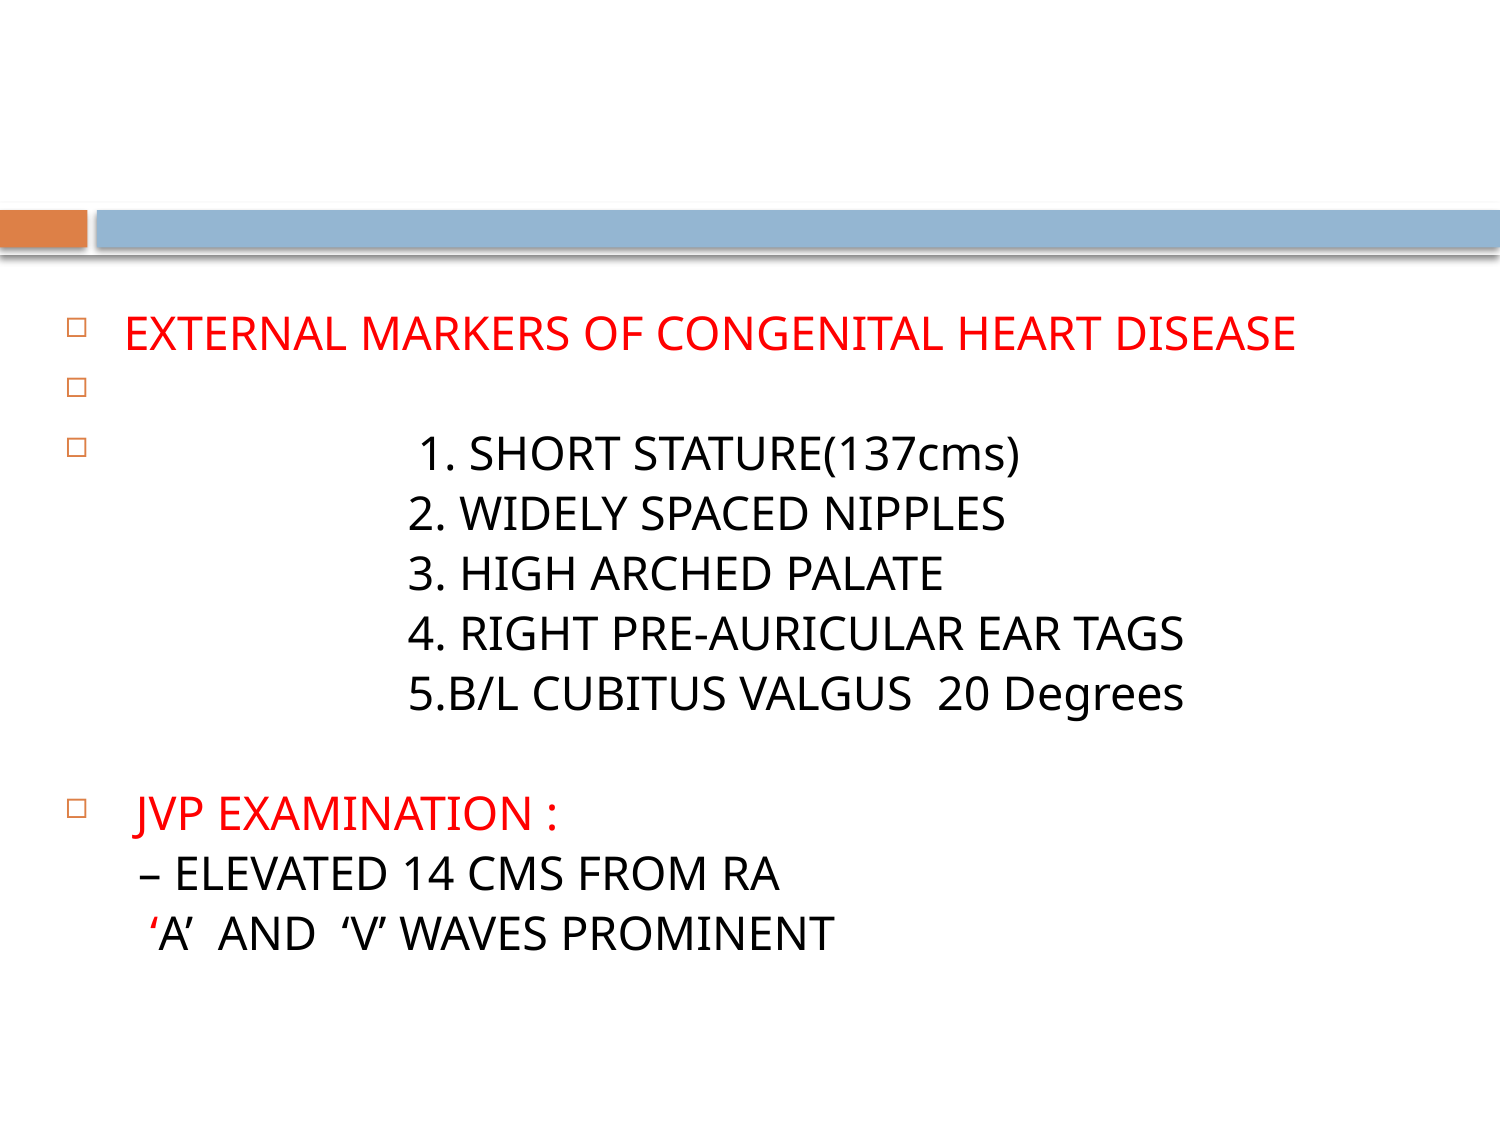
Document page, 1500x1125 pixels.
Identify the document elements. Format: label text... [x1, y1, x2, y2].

list EXTERNAL MARKERS OF CONGENITAL HEART DISEASE 1. SHORT STATURE(137cms) 2. WIDELY SPACED NIPPLES 3. HIGH ARCHED PALATE 4. RIGHT PRE-AURICULAR EAR TAGS 5.B/L CUBITUS VALGUS 20 Degrees JVP EXAMINATION : – ELEVATED 14 CMS FROM RA ‘A’ AND ‘V’ WAVES PROMINENT [50, 275, 1463, 1088]
